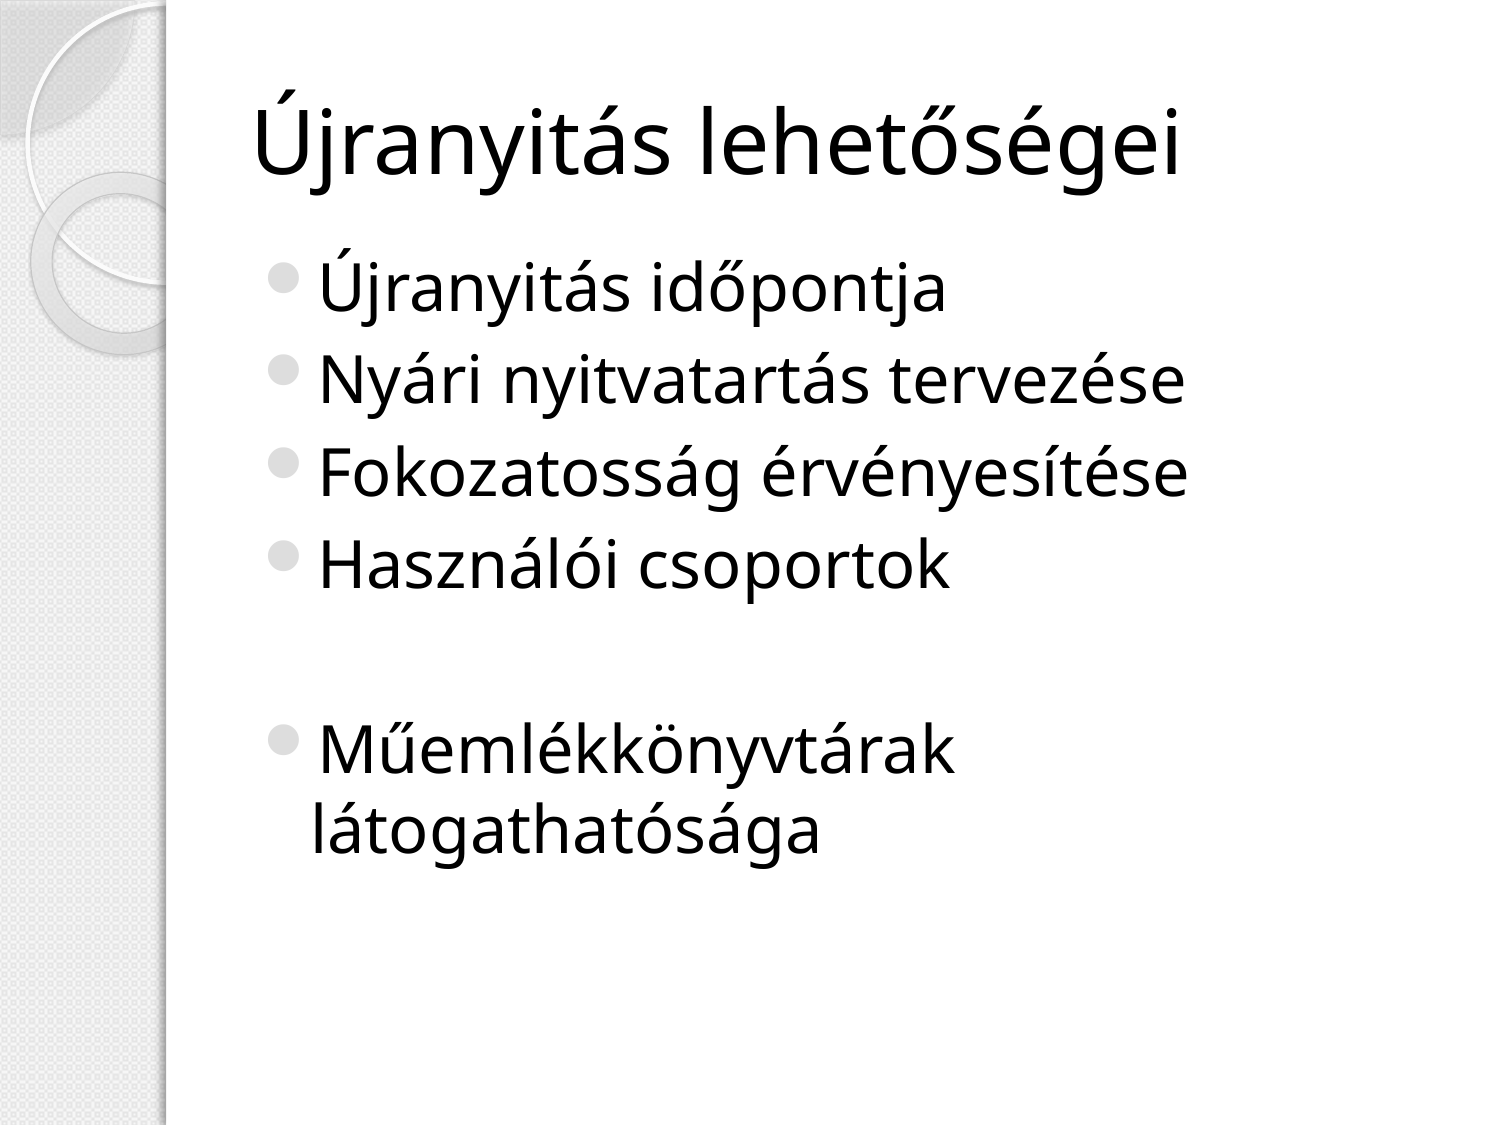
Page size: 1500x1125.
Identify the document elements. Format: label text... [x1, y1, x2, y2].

title Újranyitás lehetőségei [235, 45, 1466, 233]
list Újranyitás időpontja Nyári nyitvatartás tervezése Fokozatosság érvényesítése Használói csoportok Műemlékkönyvtárak látogathatósága [235, 237, 1466, 1025]
